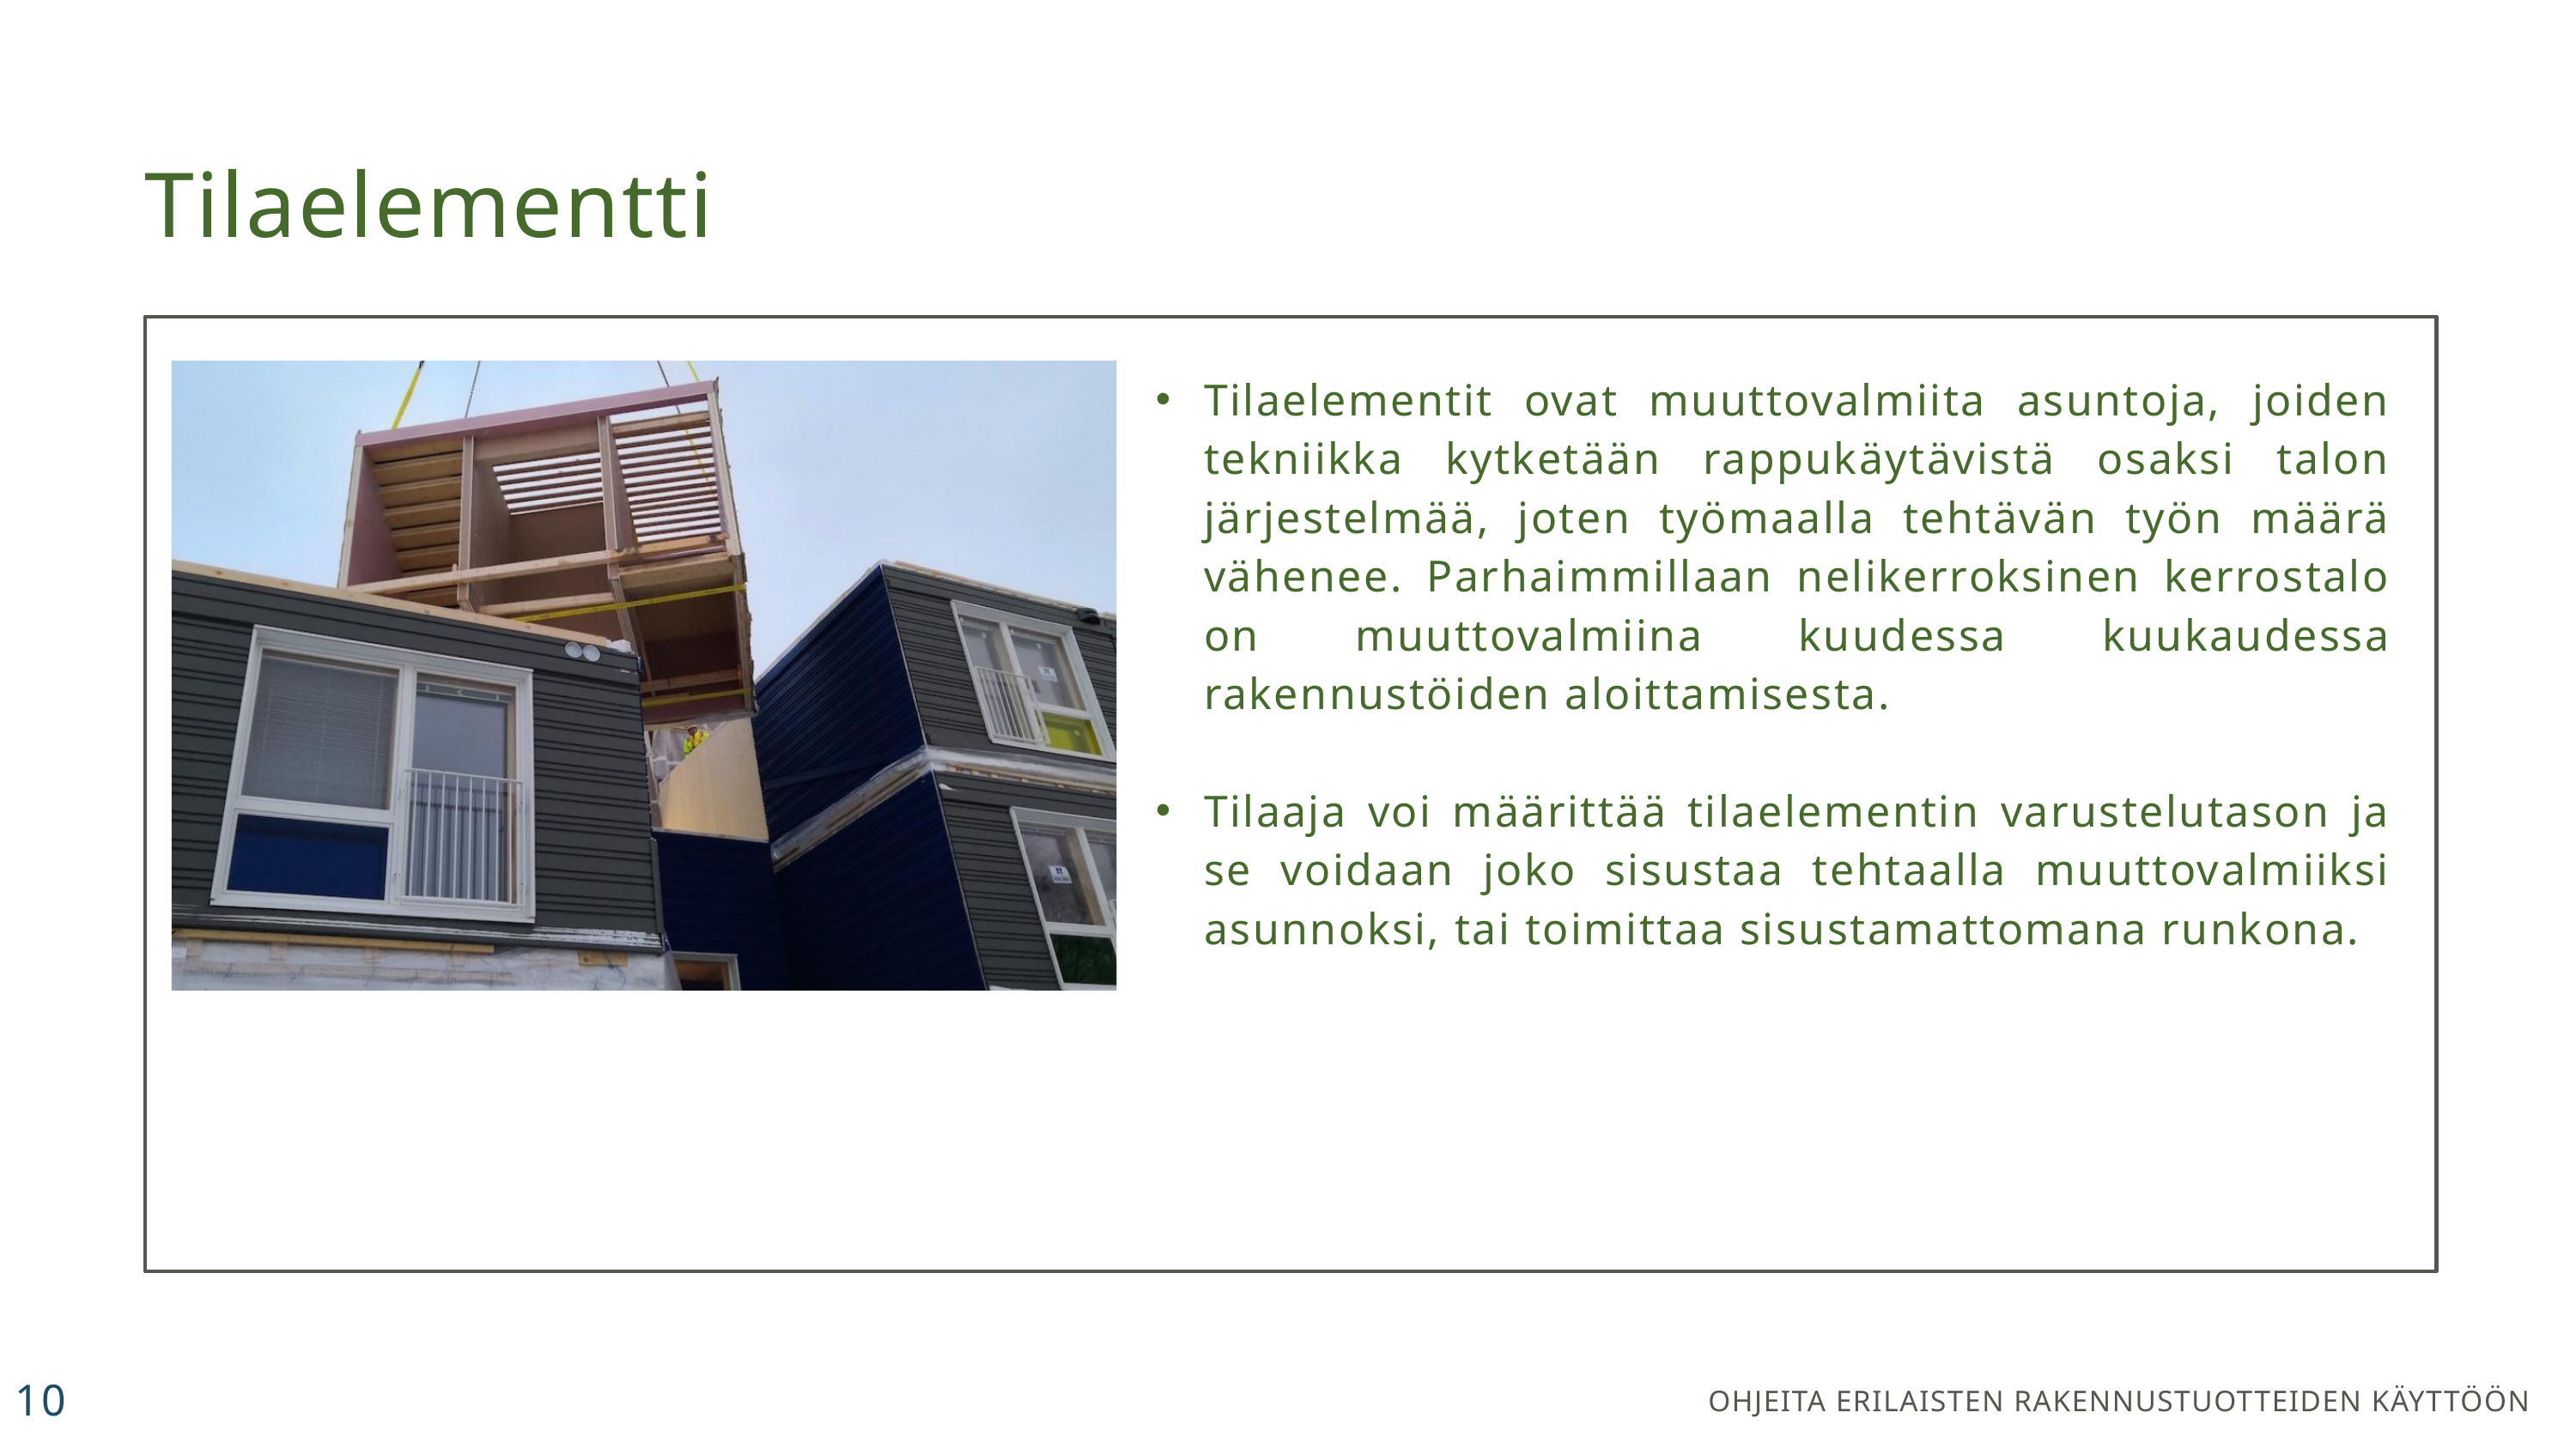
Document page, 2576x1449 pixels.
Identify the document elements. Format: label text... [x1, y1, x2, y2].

text_box 10 [2, 1376, 303, 1428]
text_box [143, 315, 2439, 1273]
text_box Tilaelementti [144, 135, 1143, 256]
text_box Tilaelementit ovat muuttovalmiita asuntoja, joiden tekniikka kytketään rappukäytävistä osaksi talon järjestelmää, joten työmaalla tehtävän työn määrä vähenee. Parhaimmillaan nelikerroksinen kerrostalo on muuttovalmiina kuudessa kuukaudessa rakennustöiden aloittamisesta. Tilaaja voi määrittää tilaelementin varustelutason ja se voidaan joko sisustaa tehtaalla muuttovalmiiksi asunnoksi, tai toimittaa sisustamattomana runkona. [1142, 359, 2405, 960]
picture [171, 357, 1117, 991]
